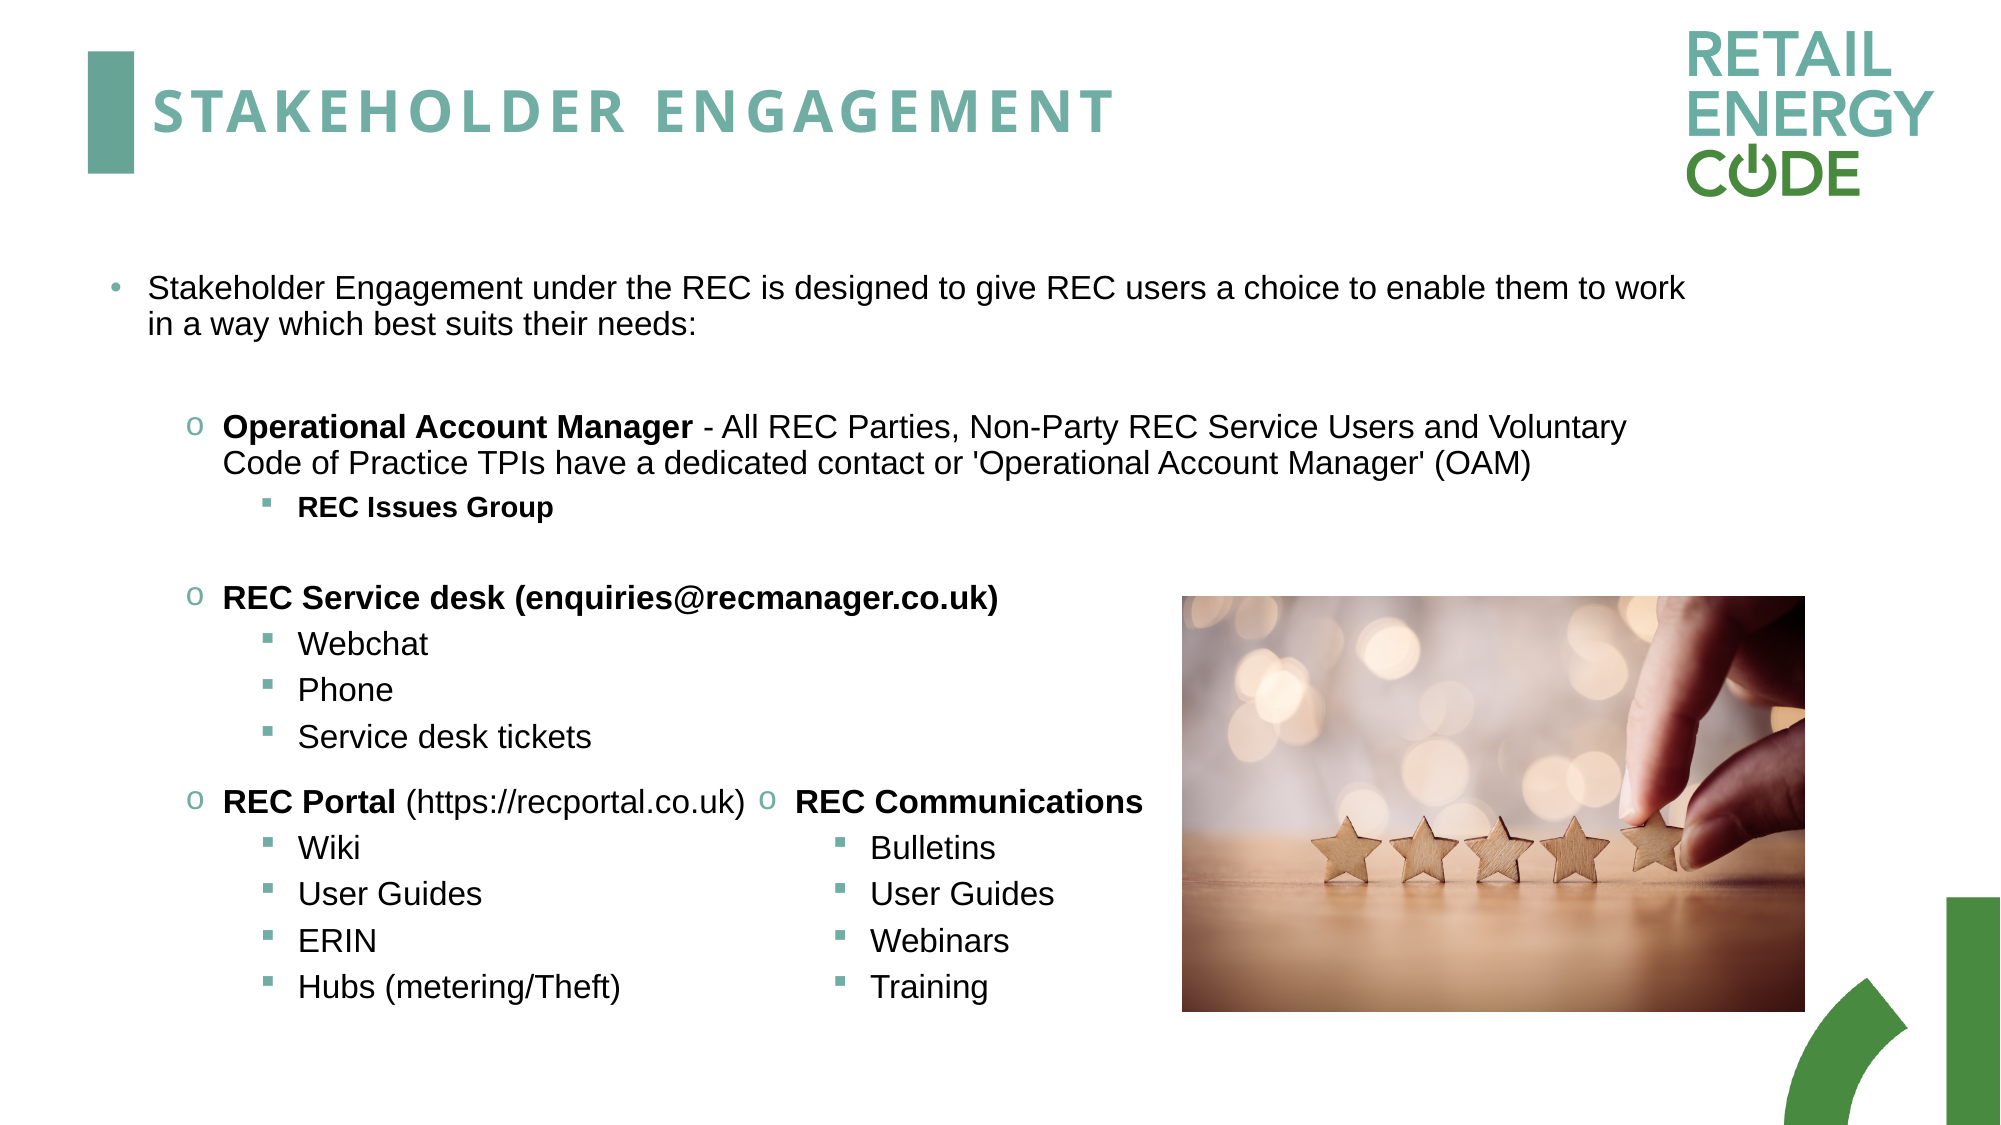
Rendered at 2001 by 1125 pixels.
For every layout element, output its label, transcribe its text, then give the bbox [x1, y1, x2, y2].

picture [1182, 596, 2000, 1125]
text_box REC Portal (https://recportal.co.uk) Wiki User Guides ERIN Hubs (metering/Theft) [95, 776, 667, 1052]
picture [1685, 27, 1936, 201]
text_box Stakeholder Engagement under the REC is designed to give REC users a choice to enable them to work in a way which best suits their needs: Operational Account Manager - All REC Parties, Non-Party REC Service Users and Voluntary Code of Practice TPIs have a dedicated contact or 'Operational Account Manager' (OAM) REC Issues Group REC Service desk (enquiries@recmanager.co.uk) Webchat Phone Service desk tickets [95, 263, 1706, 626]
title Stakeholder ENgagement [137, 59, 1661, 169]
text_box REC Communications Bulletins User Guides Webinars Training [667, 776, 1182, 1052]
